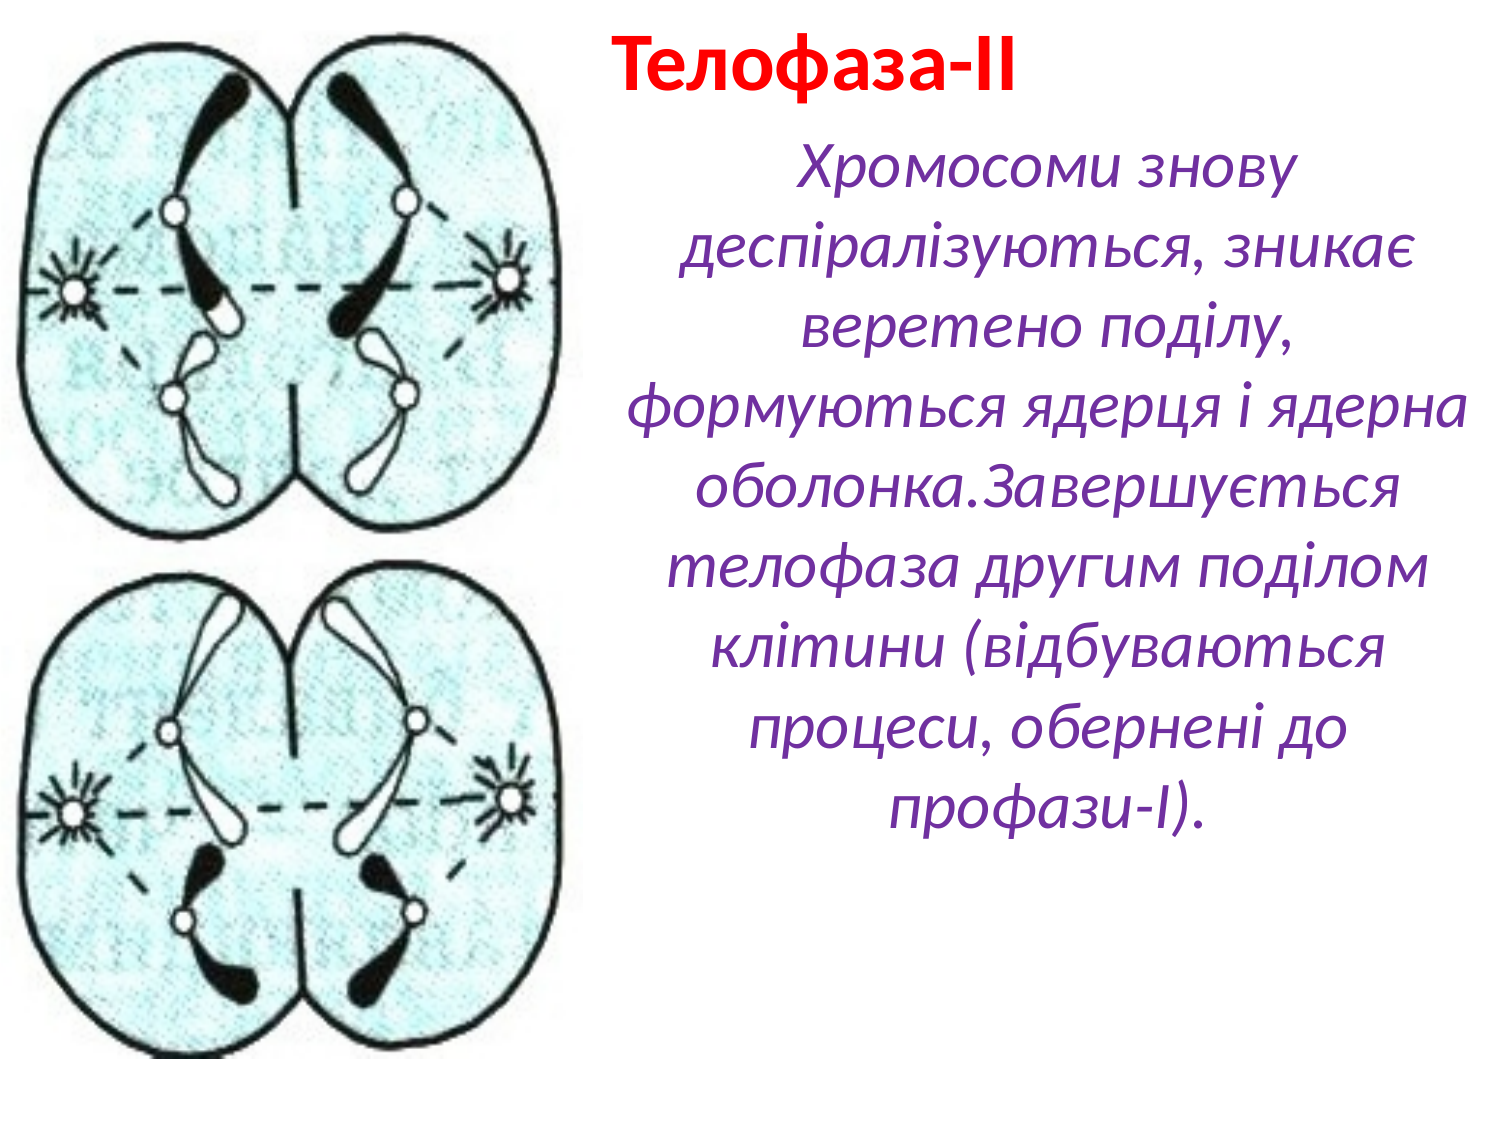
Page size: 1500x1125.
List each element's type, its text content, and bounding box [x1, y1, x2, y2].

picture [0, 30, 583, 1059]
list Телофаза-ІІ Хромосоми знову деспіралізуються, зникає веретено поділу, формуються ядерця і ядерна оболонка.Завершується телофаза другим поділом клітини (відбуваються процеси, обернені до профази-І). [596, 0, 1500, 1125]
